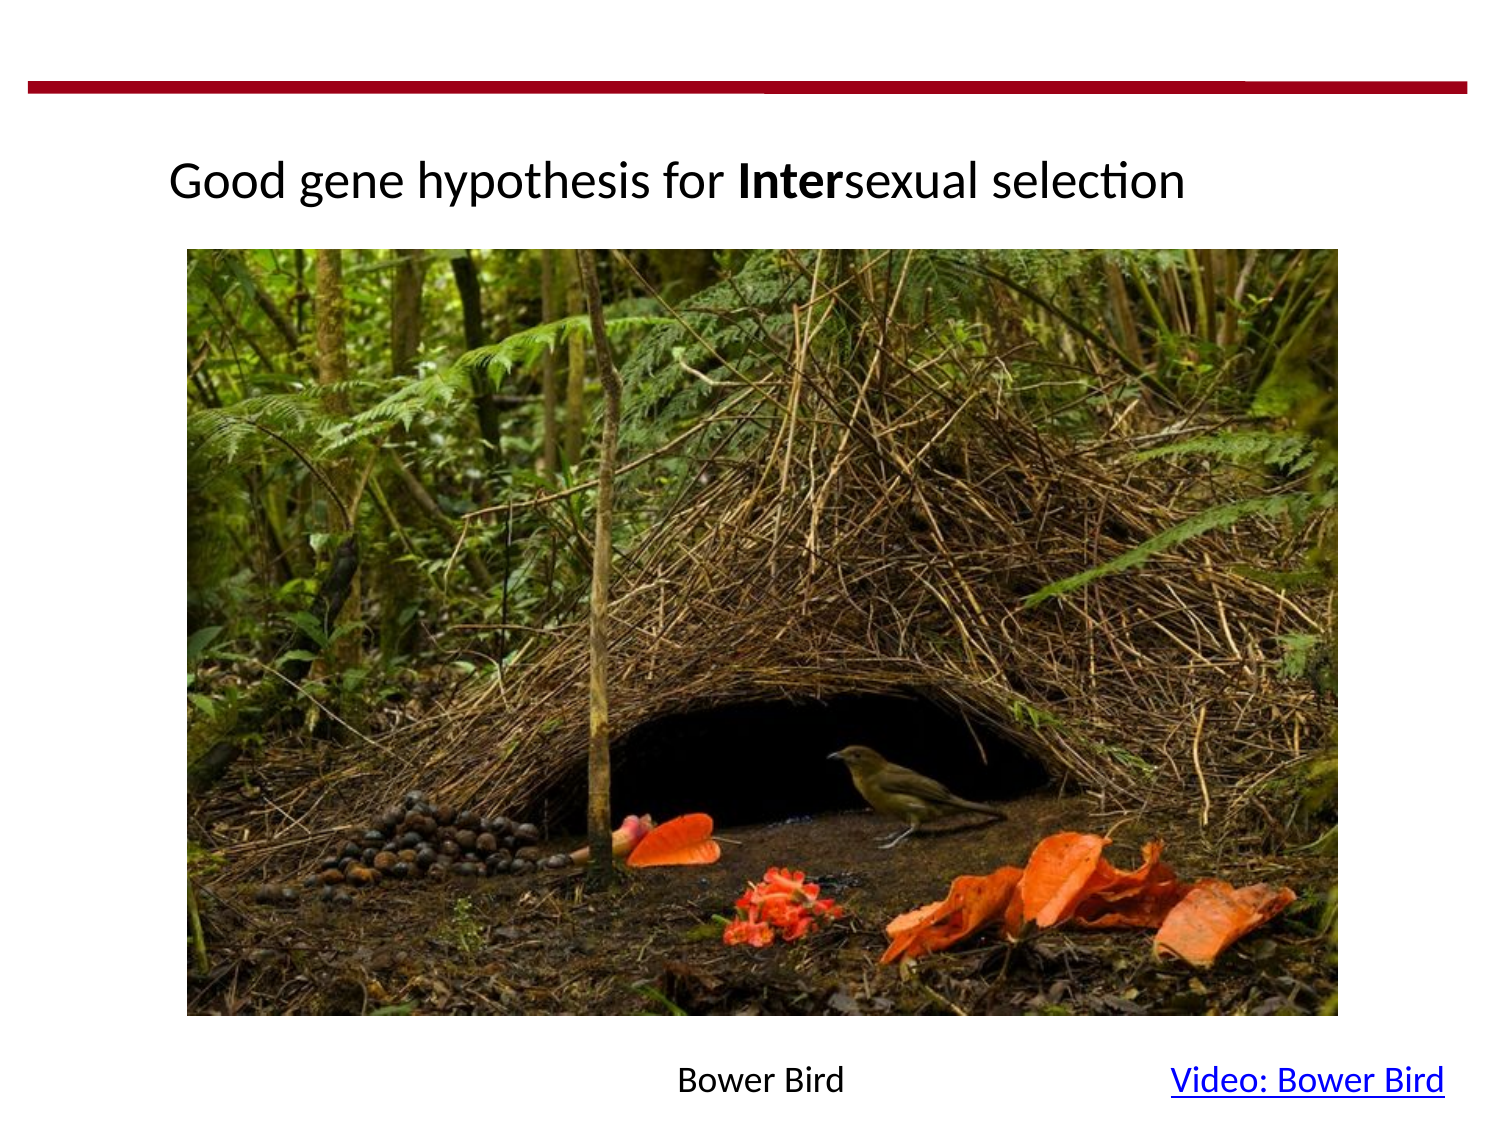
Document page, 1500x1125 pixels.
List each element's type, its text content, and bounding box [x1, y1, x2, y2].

text_box Video: Bower Bird [1155, 1047, 1461, 1108]
picture [187, 249, 1338, 1016]
text_box Bower Bird [662, 1047, 938, 1108]
list Good gene hypothesis for Intersexual selection [150, 137, 1388, 270]
